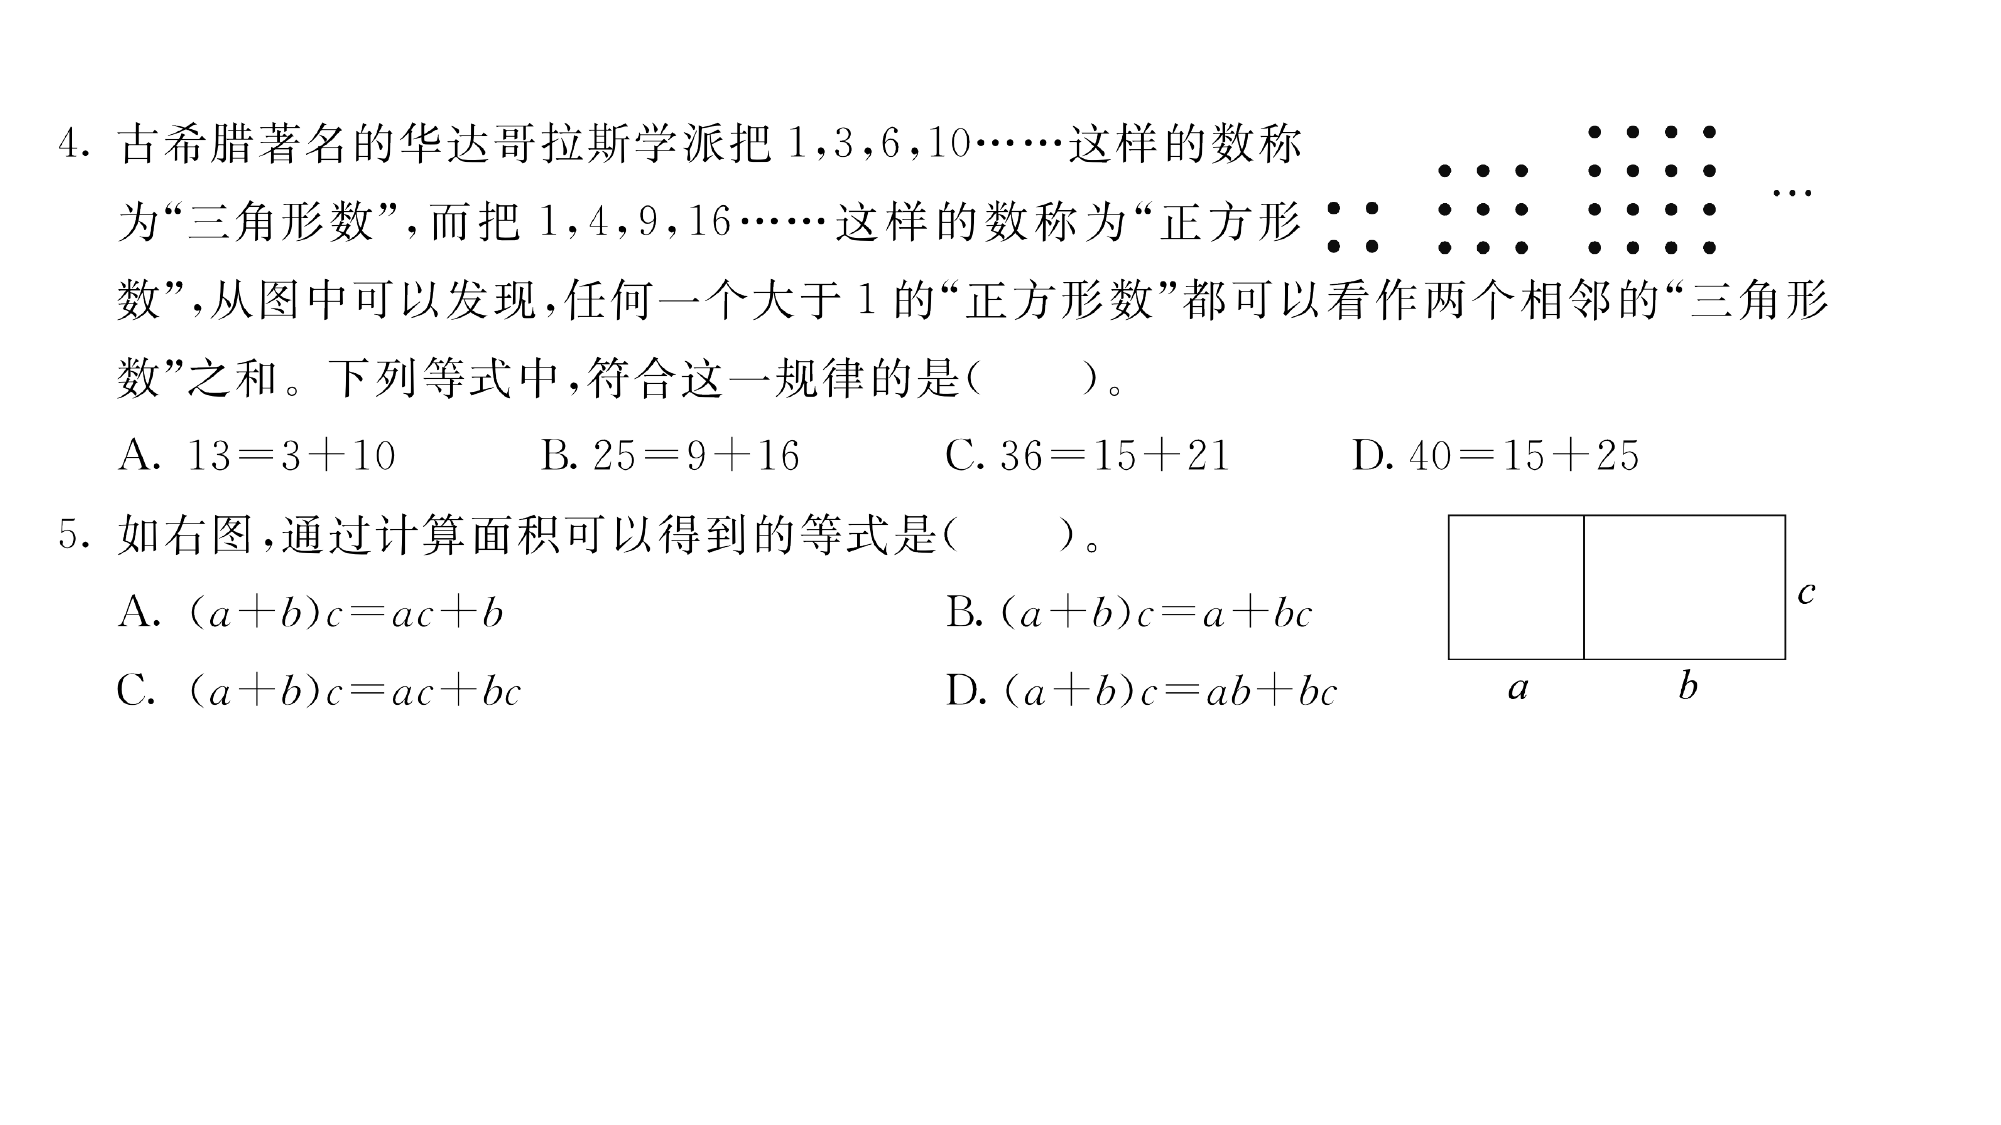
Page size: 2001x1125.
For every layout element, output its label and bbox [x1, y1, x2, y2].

picture [55, 101, 1945, 723]
